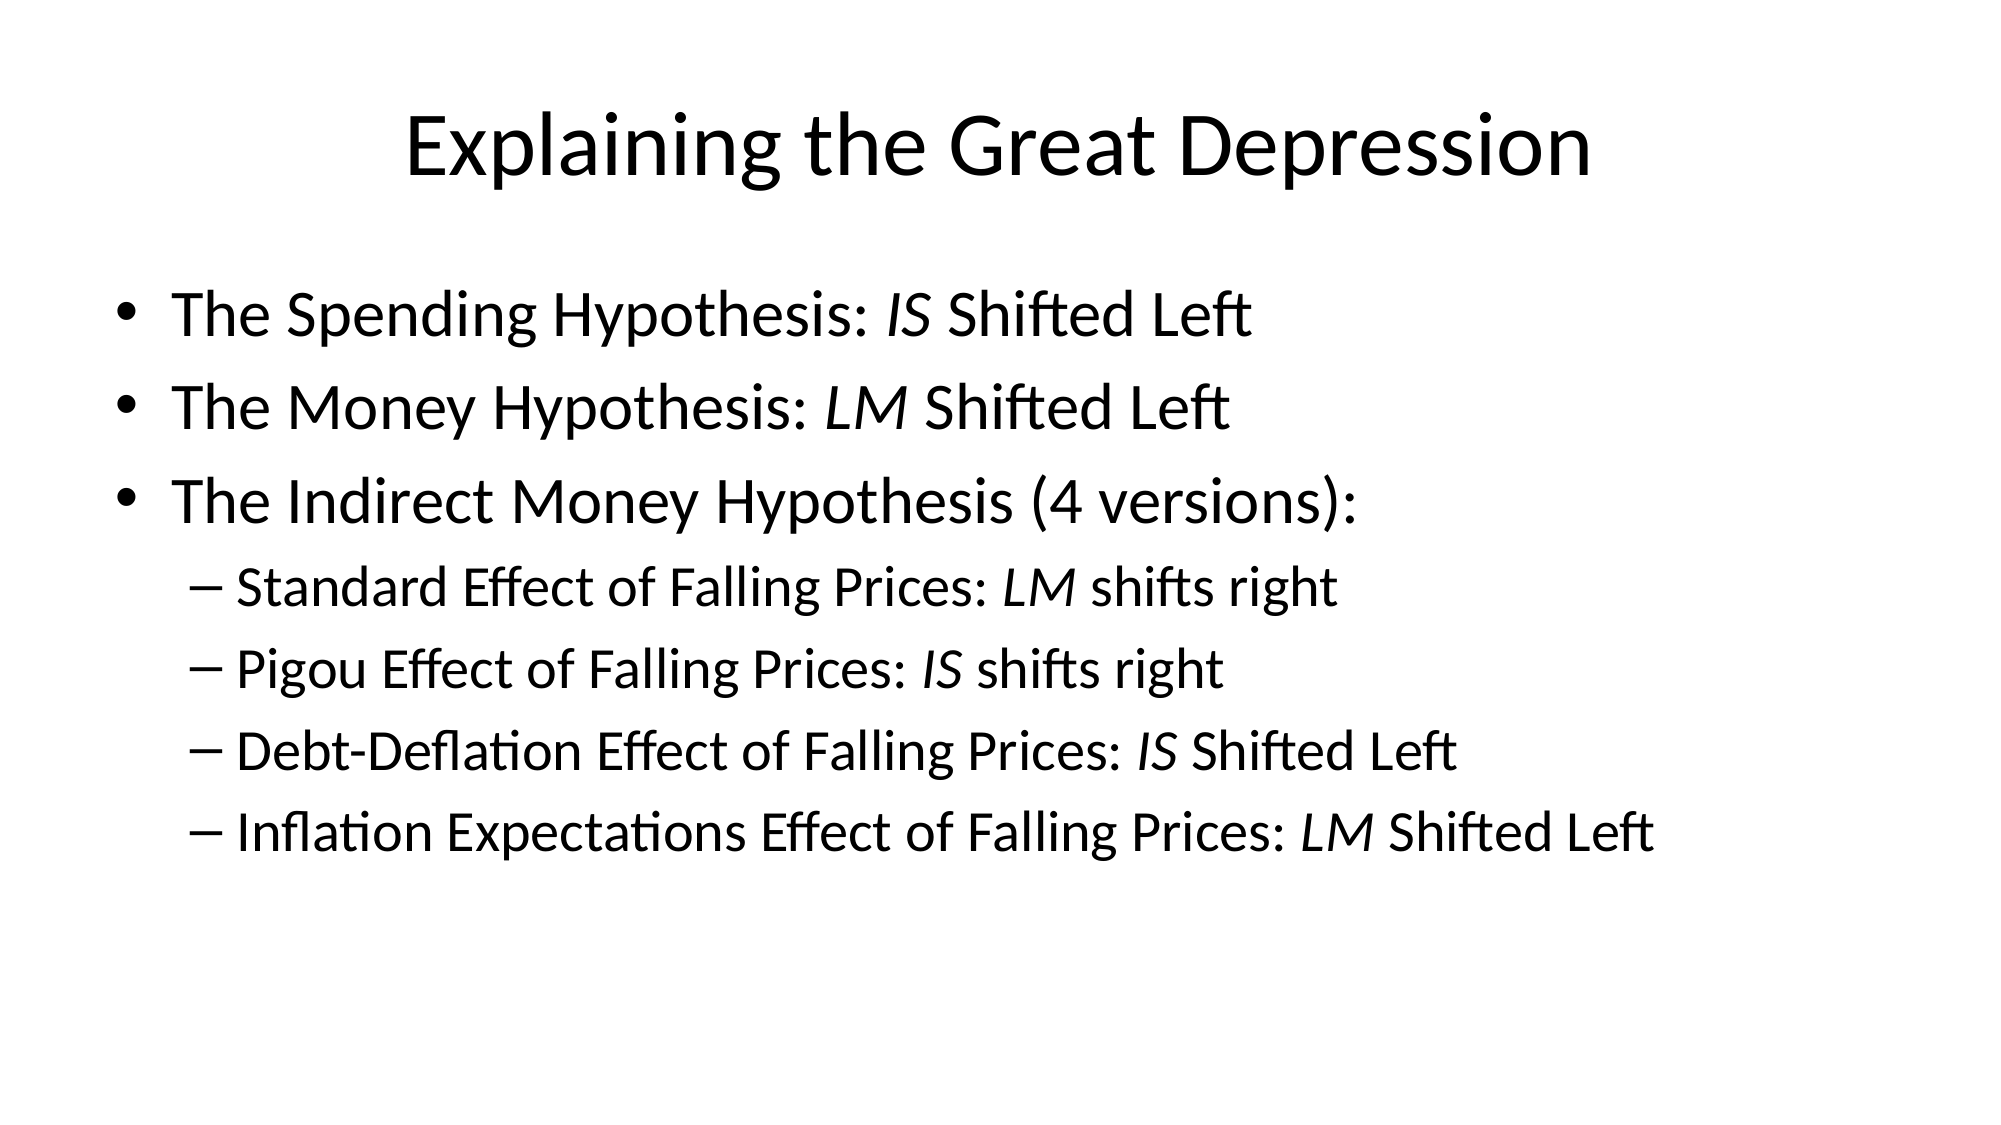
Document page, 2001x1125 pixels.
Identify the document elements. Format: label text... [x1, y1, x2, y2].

list The Spending Hypothesis: IS Shifted Left The Money Hypothesis: LM Shifted Left The Indirect Money Hypothesis (4 versions): Standard Effect of Falling Prices: LM shifts right Pigou Effect of Falling Prices: IS shifts right Debt-Deflation Effect of Falling Prices: IS Shifted Left Inflation Expectations Effect of Falling Prices: LM Shifted Left [99, 262, 1900, 1005]
title Explaining the Great Depression [99, 45, 1900, 233]
